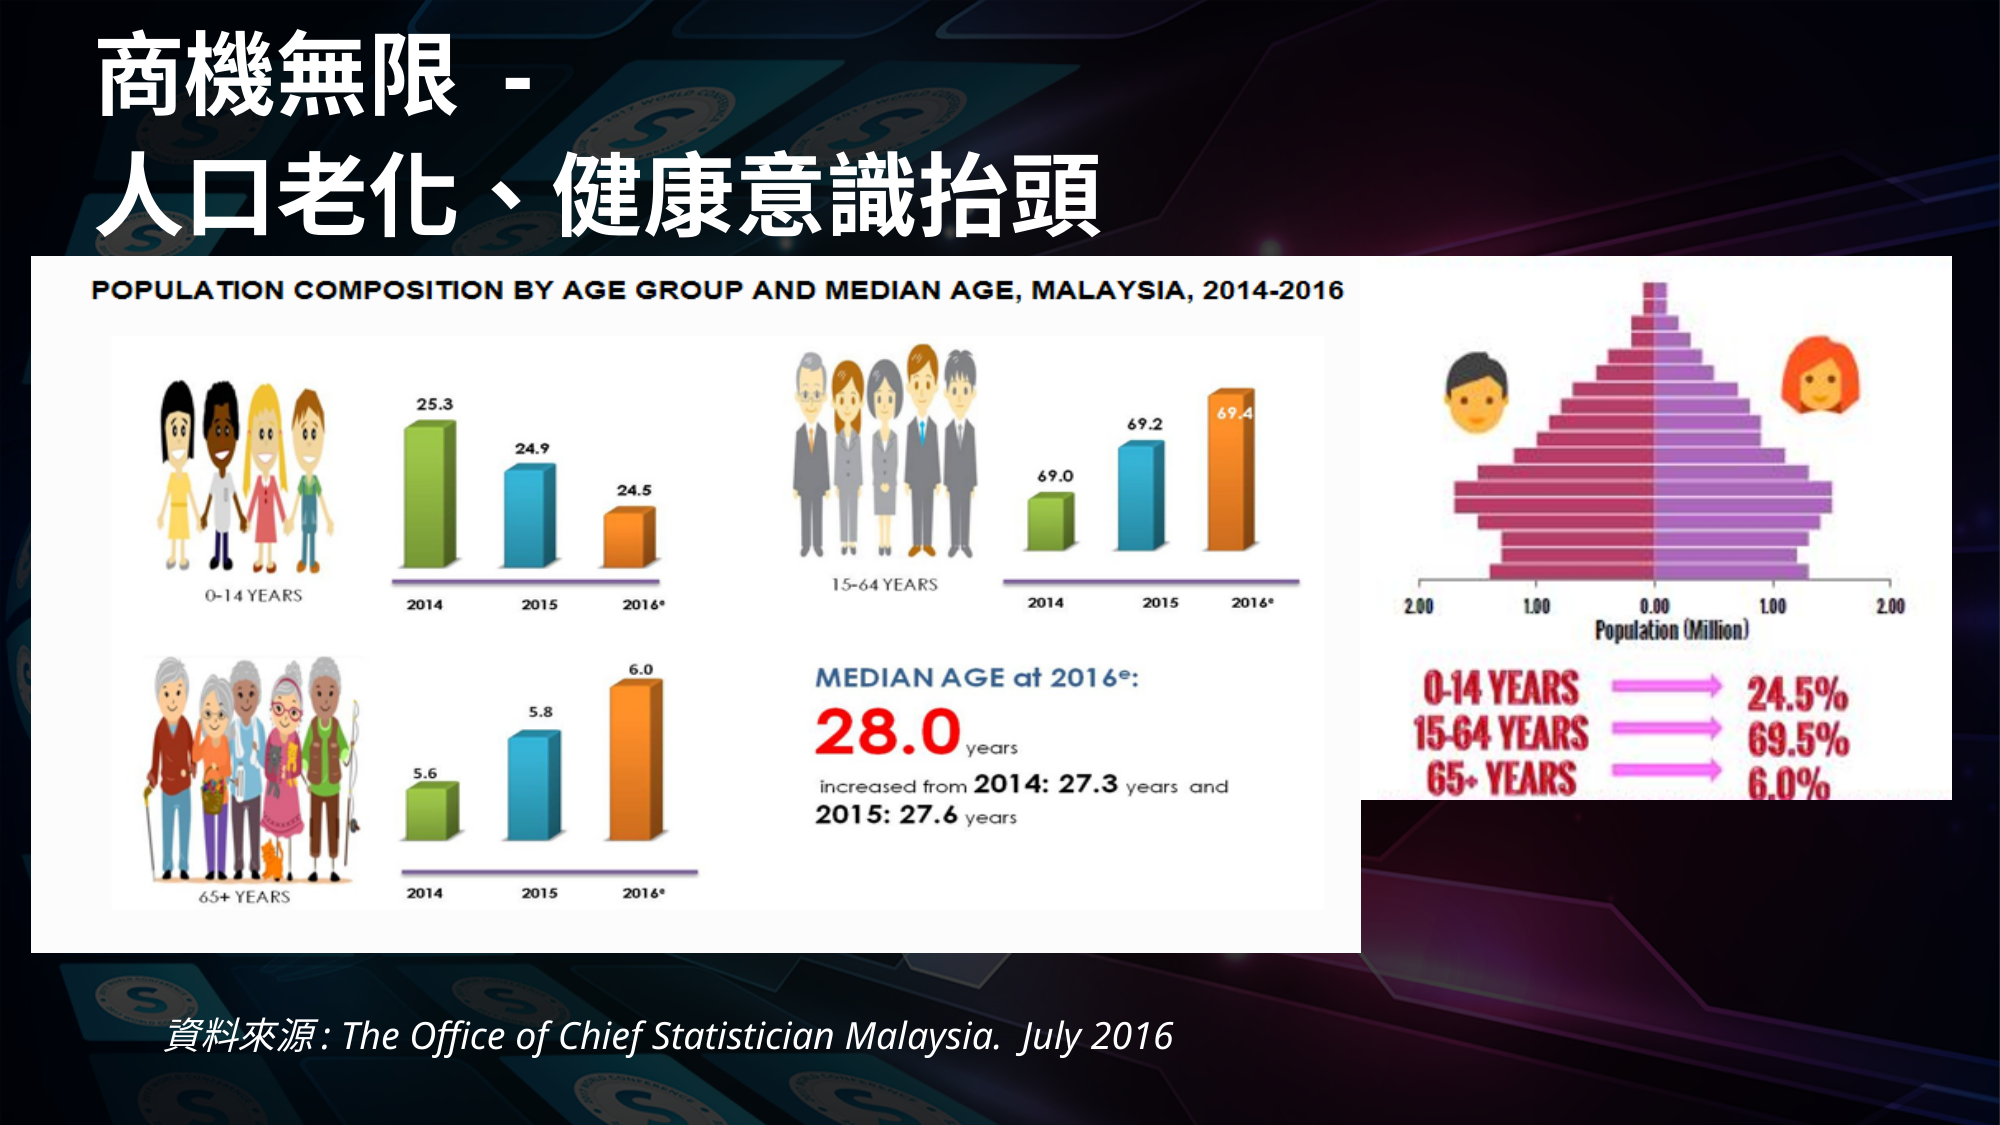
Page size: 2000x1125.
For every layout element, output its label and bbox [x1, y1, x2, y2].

picture [31, 256, 1952, 953]
text_box [0, 0, 2000, 1125]
